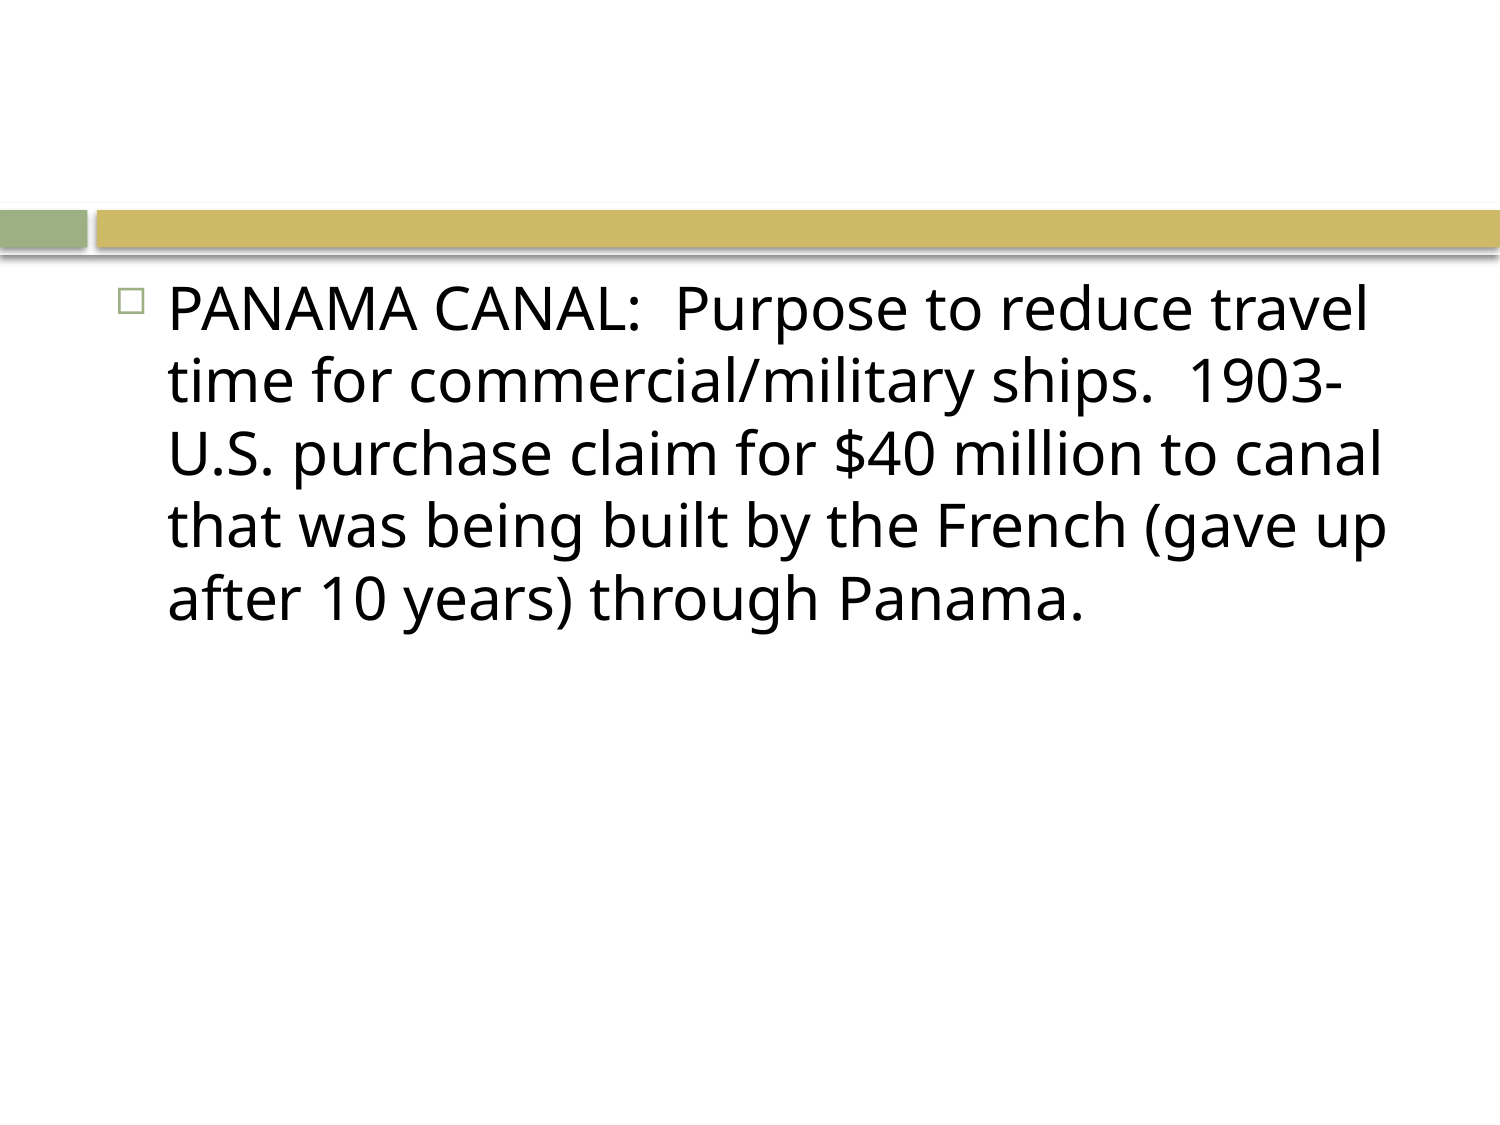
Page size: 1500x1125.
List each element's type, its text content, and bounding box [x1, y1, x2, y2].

list PANAMA CANAL: Purpose to reduce travel time for commercial/military ships. 1903- U.S. purchase claim for $40 million to canal that was being built by the French (gave up after 10 years) through Panama. [100, 262, 1438, 1000]
